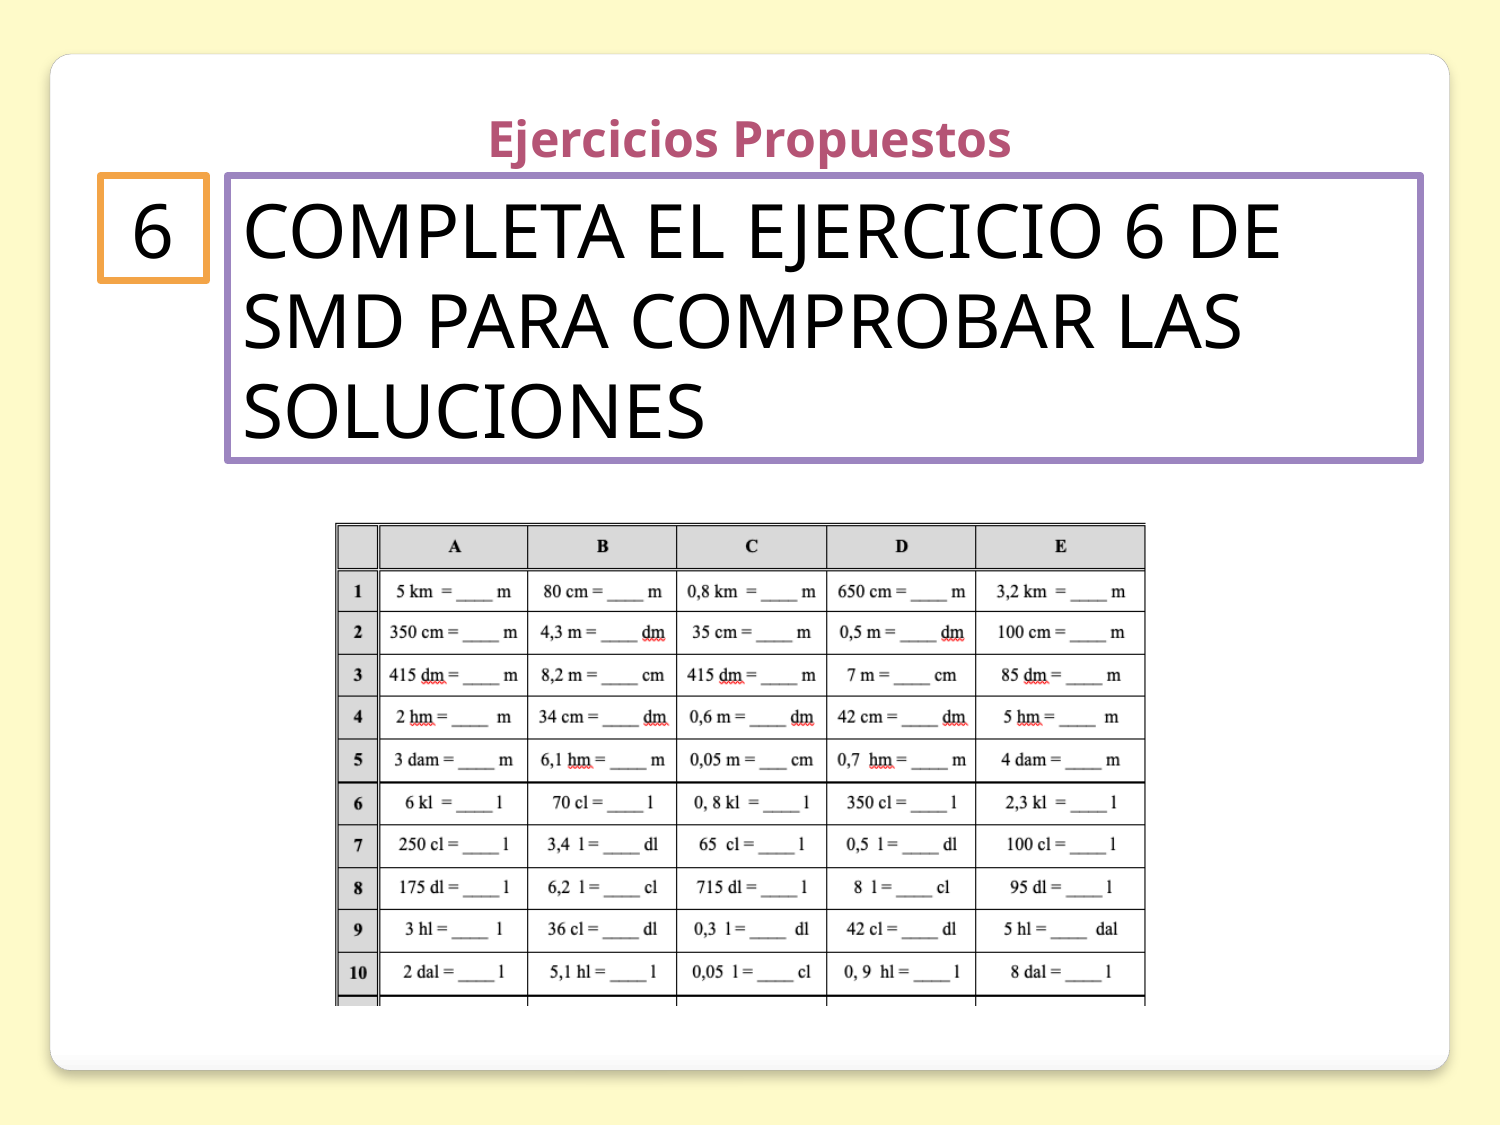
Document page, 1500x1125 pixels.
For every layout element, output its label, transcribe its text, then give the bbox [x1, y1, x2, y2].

text_box 6 [97, 172, 210, 284]
text_box COMPLETA EL EJERCICIO 6 DE SMD PARA COMPROBAR LAS SOLUCIONES [224, 172, 1424, 464]
text_box Ejercicios Propuestos [58, 99, 1442, 175]
picture [324, 514, 1158, 1006]
